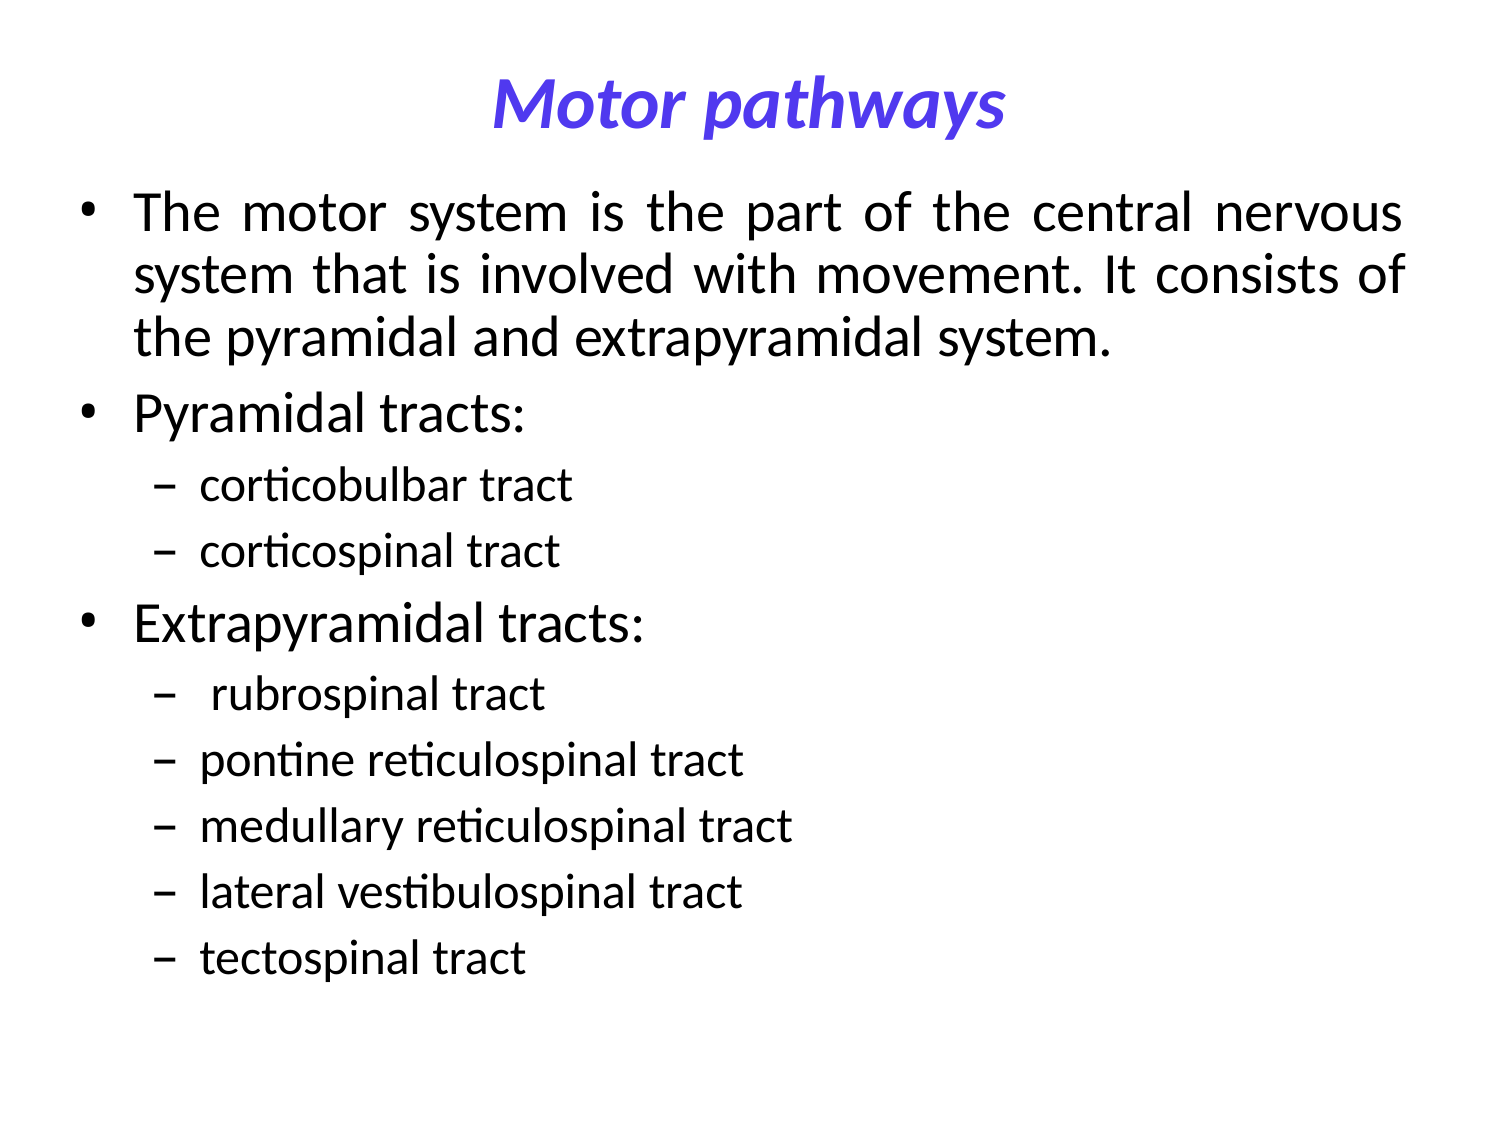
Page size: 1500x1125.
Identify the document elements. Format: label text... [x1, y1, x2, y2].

title Motor pathways [489, 51, 1011, 169]
text_box The motor system is the part of the central nervous system that is involved with movement. It consists of the pyramidal and extrapyramidal system. Pyramidal tracts: corticobulbar tract corticospinal tract Extrapyramidal tracts: rubrospinal tract pontine reticulospinal tract medullary reticulospinal tract lateral vestibulospinal tract tectospinal tract [75, 169, 1425, 985]
